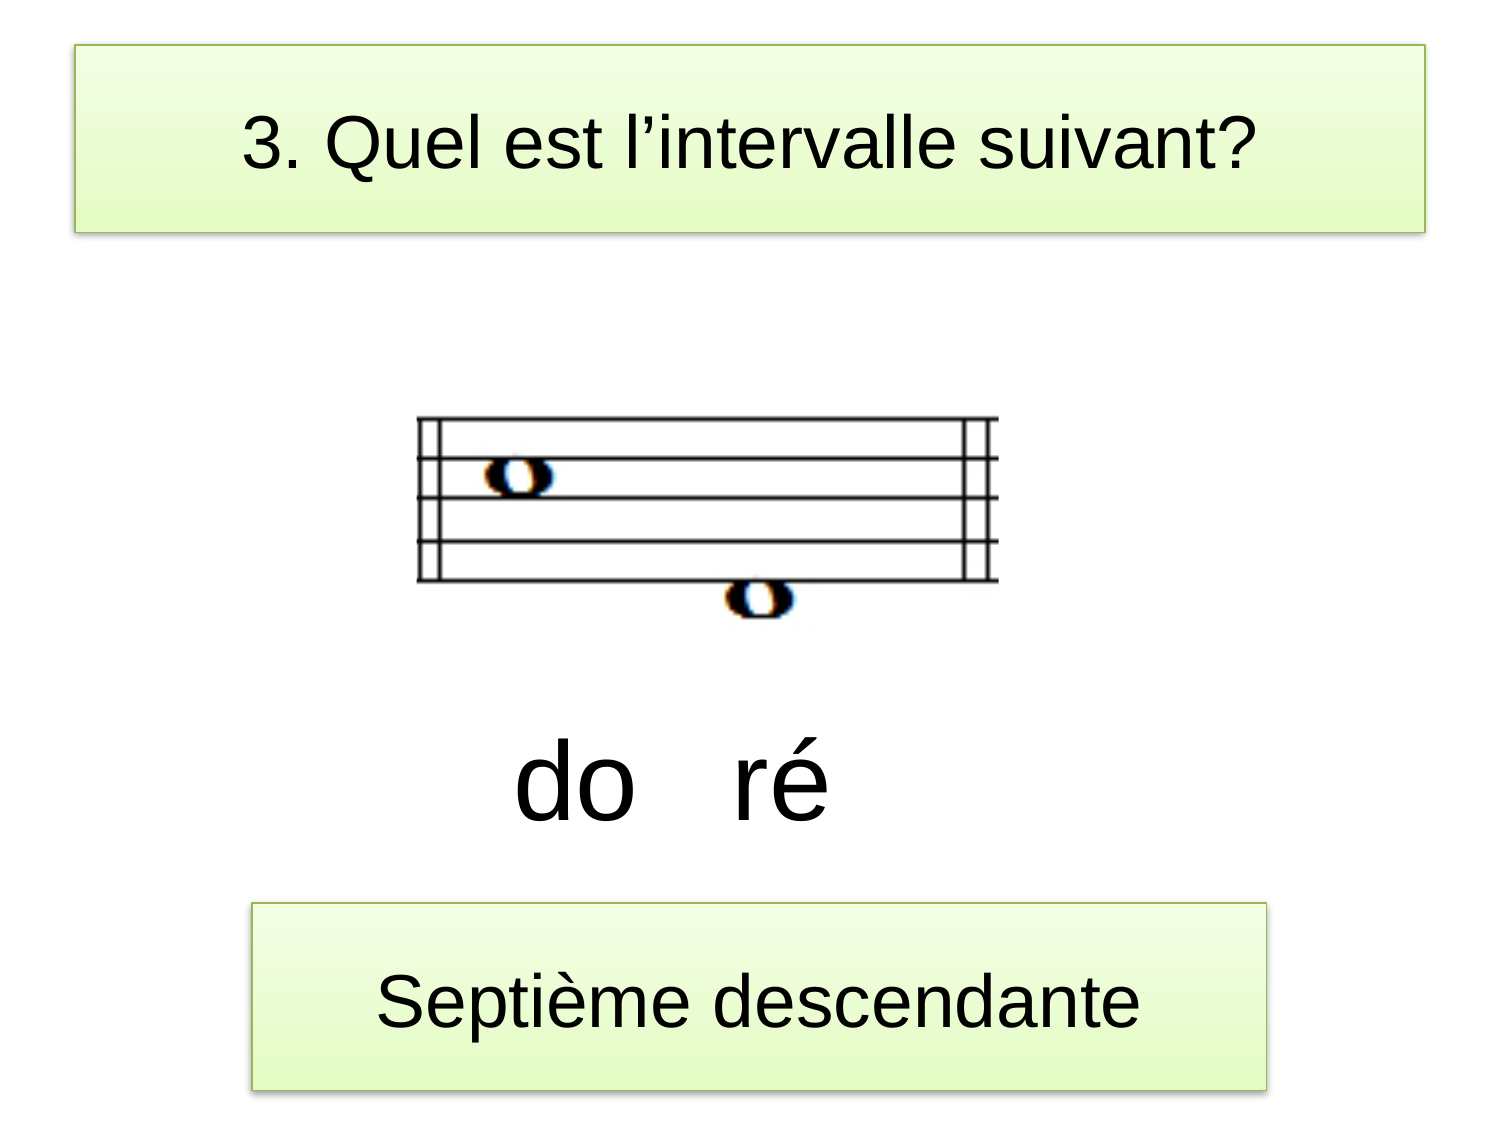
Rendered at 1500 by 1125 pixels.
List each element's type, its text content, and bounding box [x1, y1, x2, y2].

picture [416, 365, 999, 701]
text_box do ré [498, 708, 916, 851]
title 3. Quel est l’intervalle suivant? [74, 44, 1426, 233]
text_box Septième descendante [251, 902, 1267, 1091]
